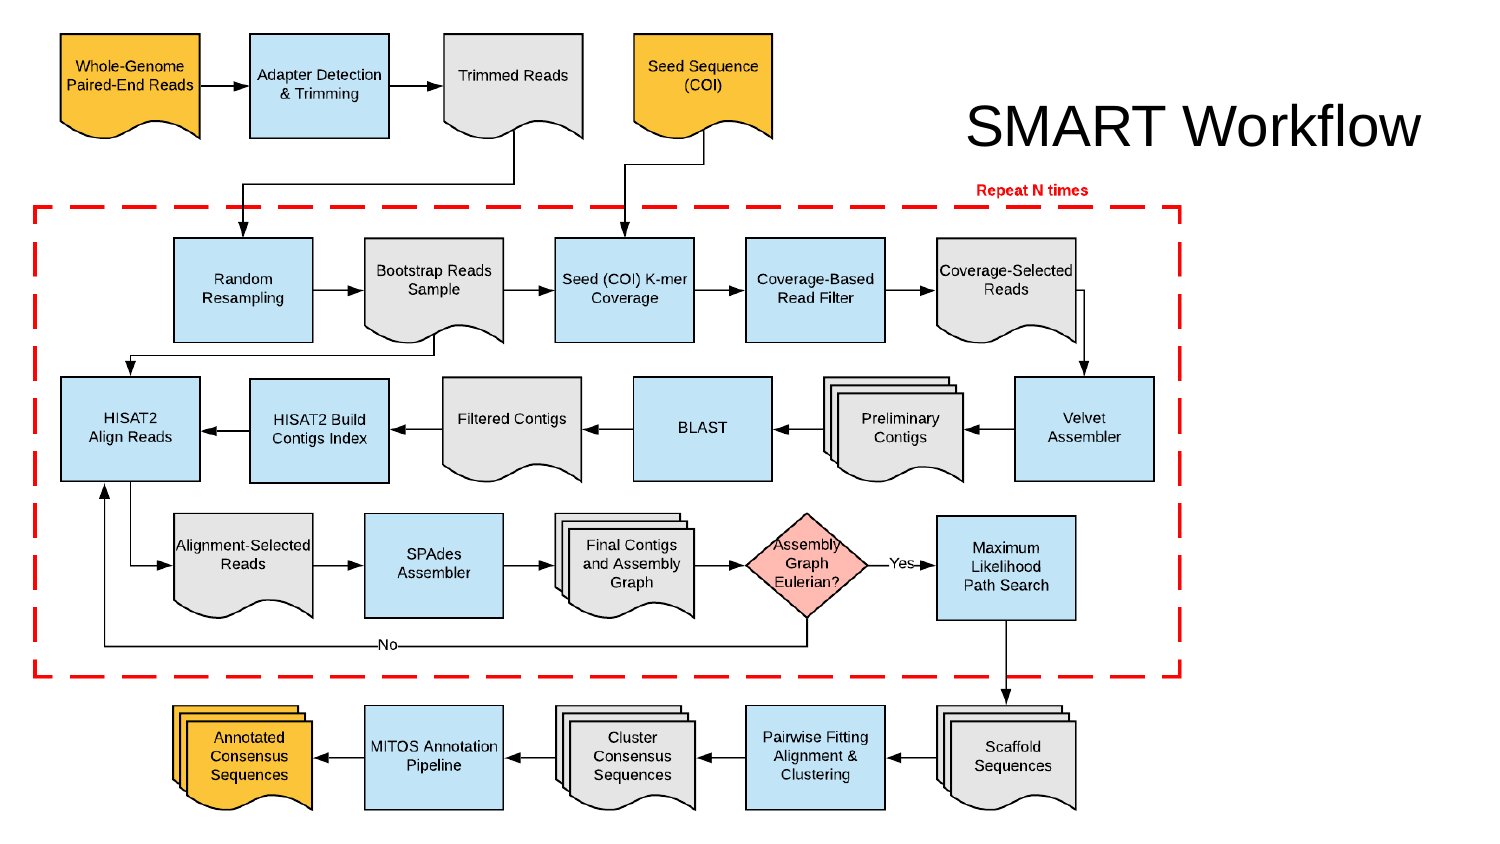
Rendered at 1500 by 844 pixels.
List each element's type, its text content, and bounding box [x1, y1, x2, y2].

title SMART Workflow [1218, 72, 1449, 167]
picture [0, 0, 1215, 844]
